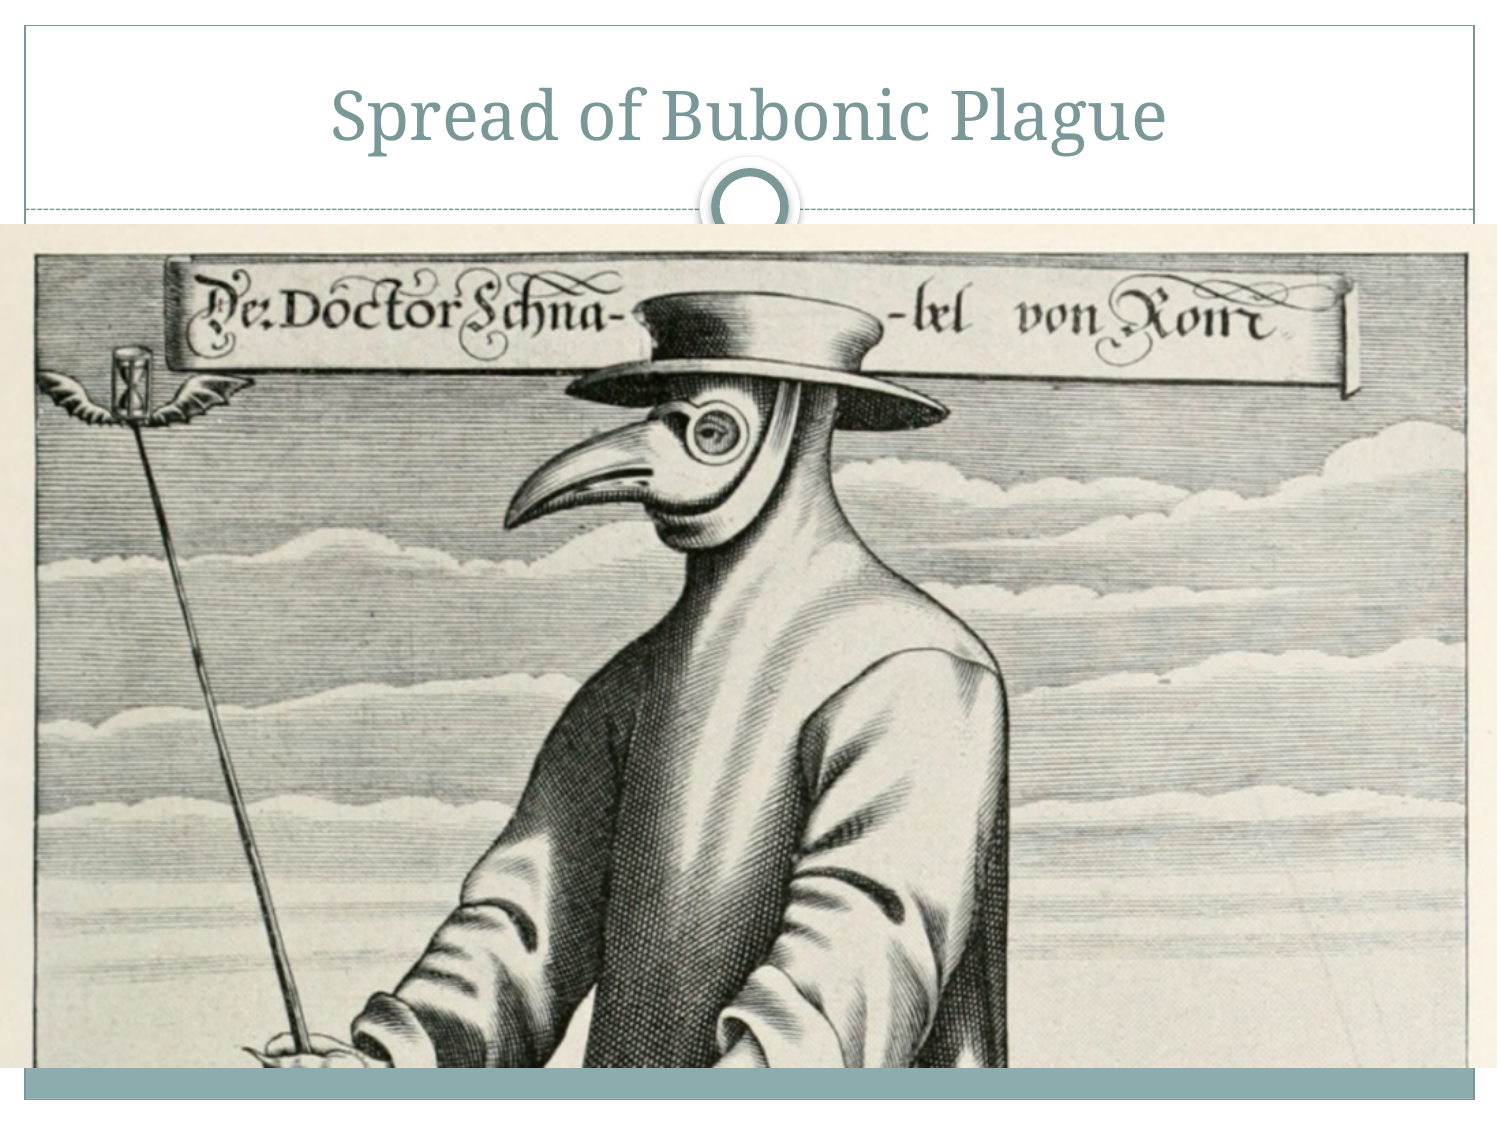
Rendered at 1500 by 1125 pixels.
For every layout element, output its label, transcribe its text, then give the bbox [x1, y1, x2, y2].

picture [0, 224, 1498, 1068]
title Spread of Bubonic Plague [49, 37, 1450, 162]
